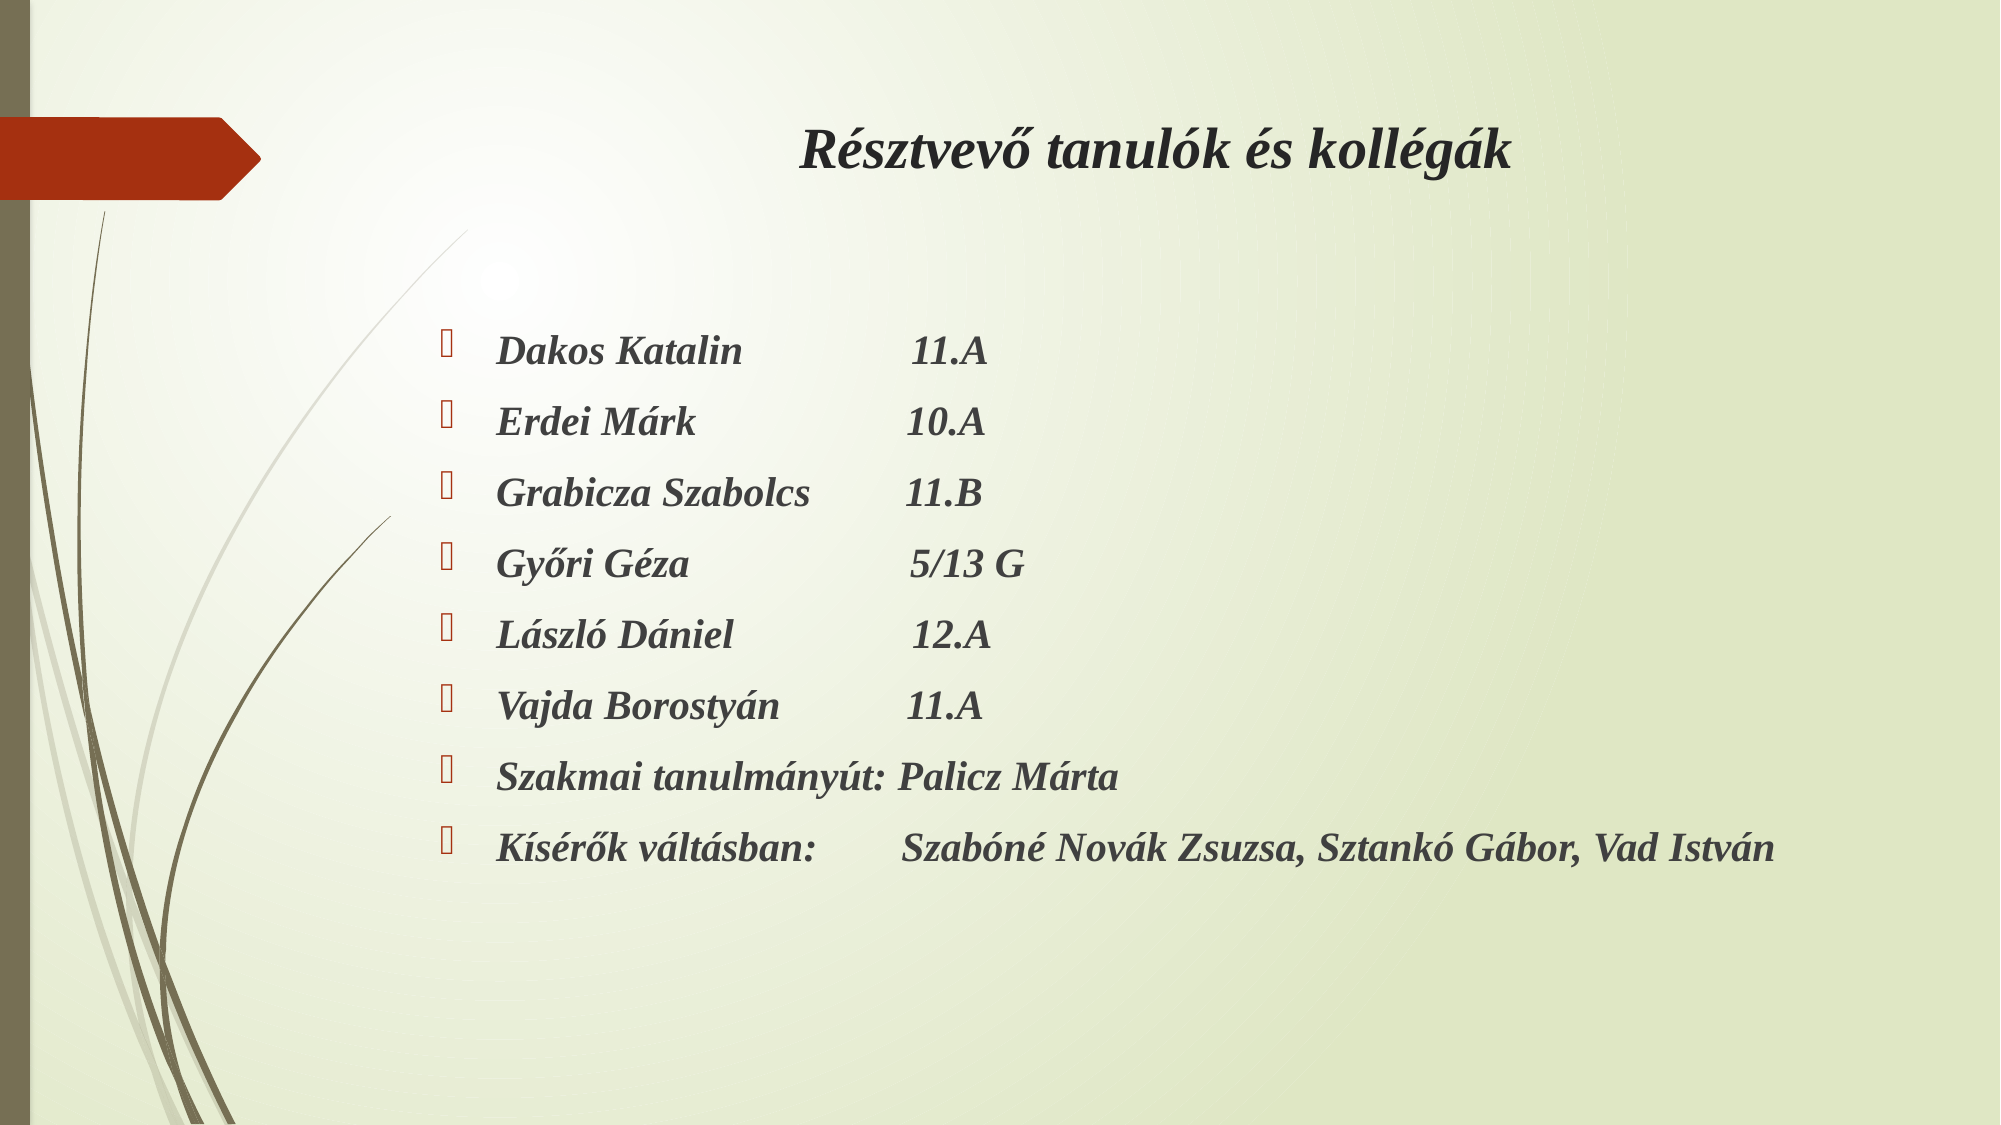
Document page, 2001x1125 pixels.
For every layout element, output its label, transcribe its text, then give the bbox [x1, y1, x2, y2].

list Dakos Katalin 11.A Erdei Márk 10.A Grabicza Szabolcs 11.B Győri Géza 5/13 G László Dániel 12.A Vajda Borostyán 11.A Szakmai tanulmányút: Palicz Márta Kísérők váltásban: Szabóné Novák Zsuzsa, Sztankó Gábor, Vad István [424, 244, 1888, 970]
title Résztvevő tanulók és kollégák [425, 102, 1888, 244]
